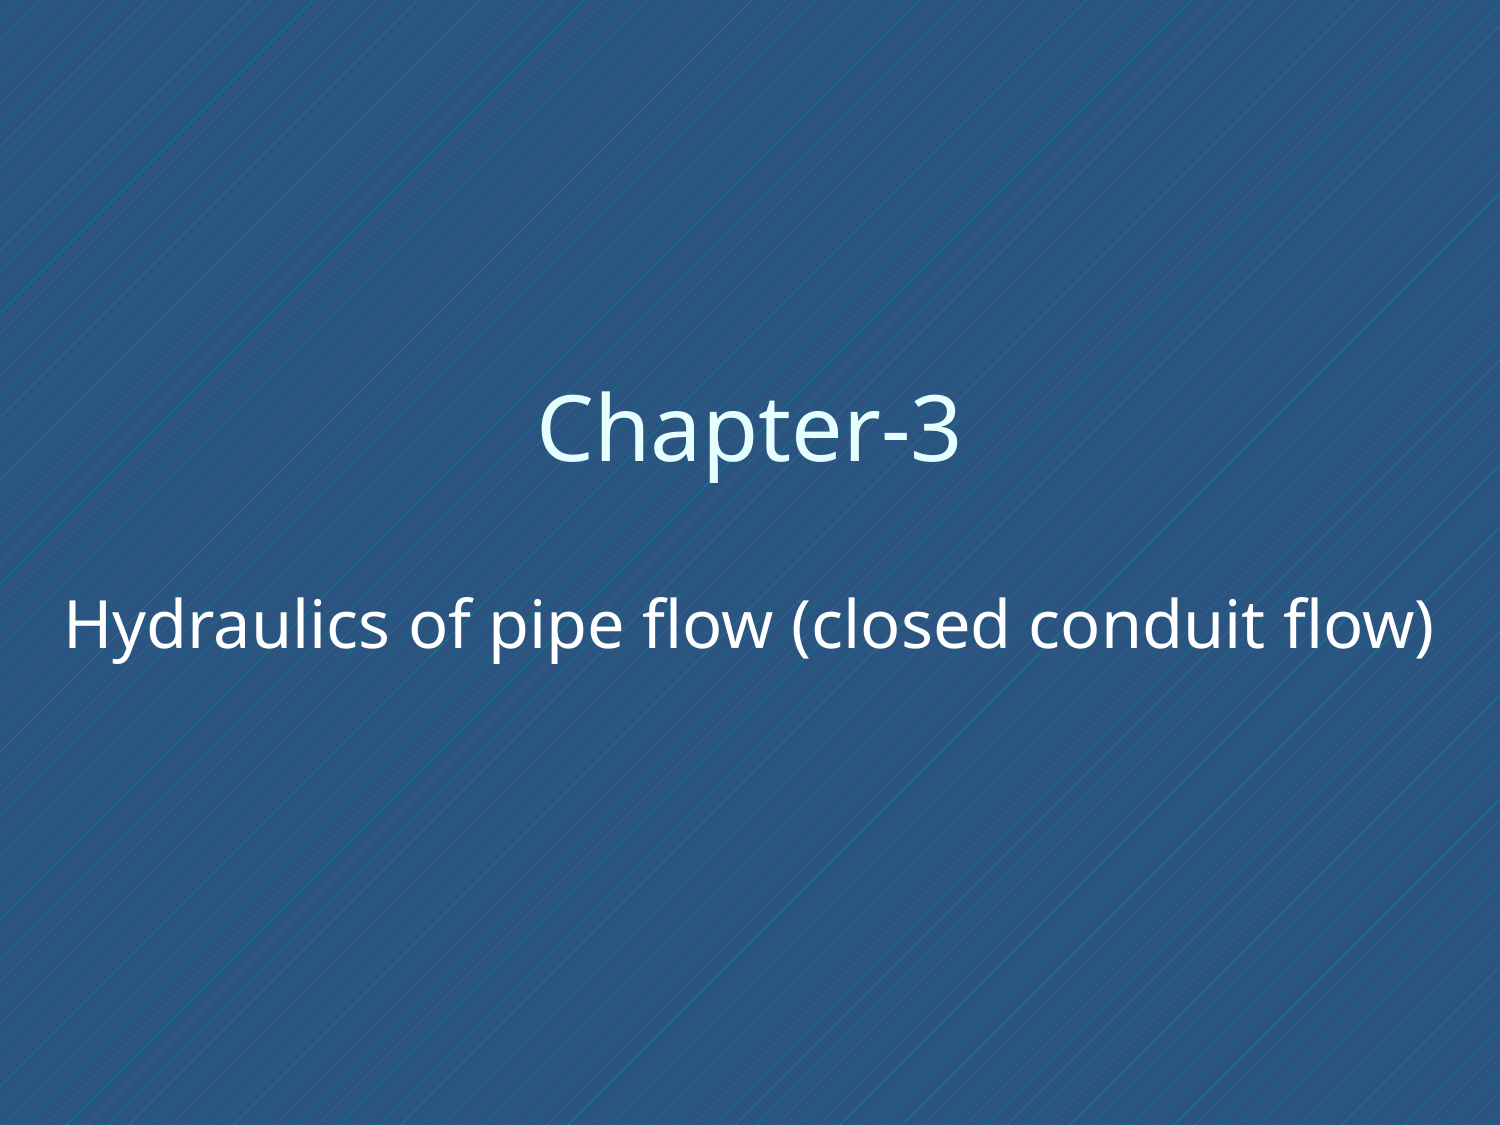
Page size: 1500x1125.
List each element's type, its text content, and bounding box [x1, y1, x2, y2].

subtitle Hydraulics of pipe flow (closed conduit flow) [29, 574, 1471, 925]
title Chapter-3 [112, 275, 1388, 574]
